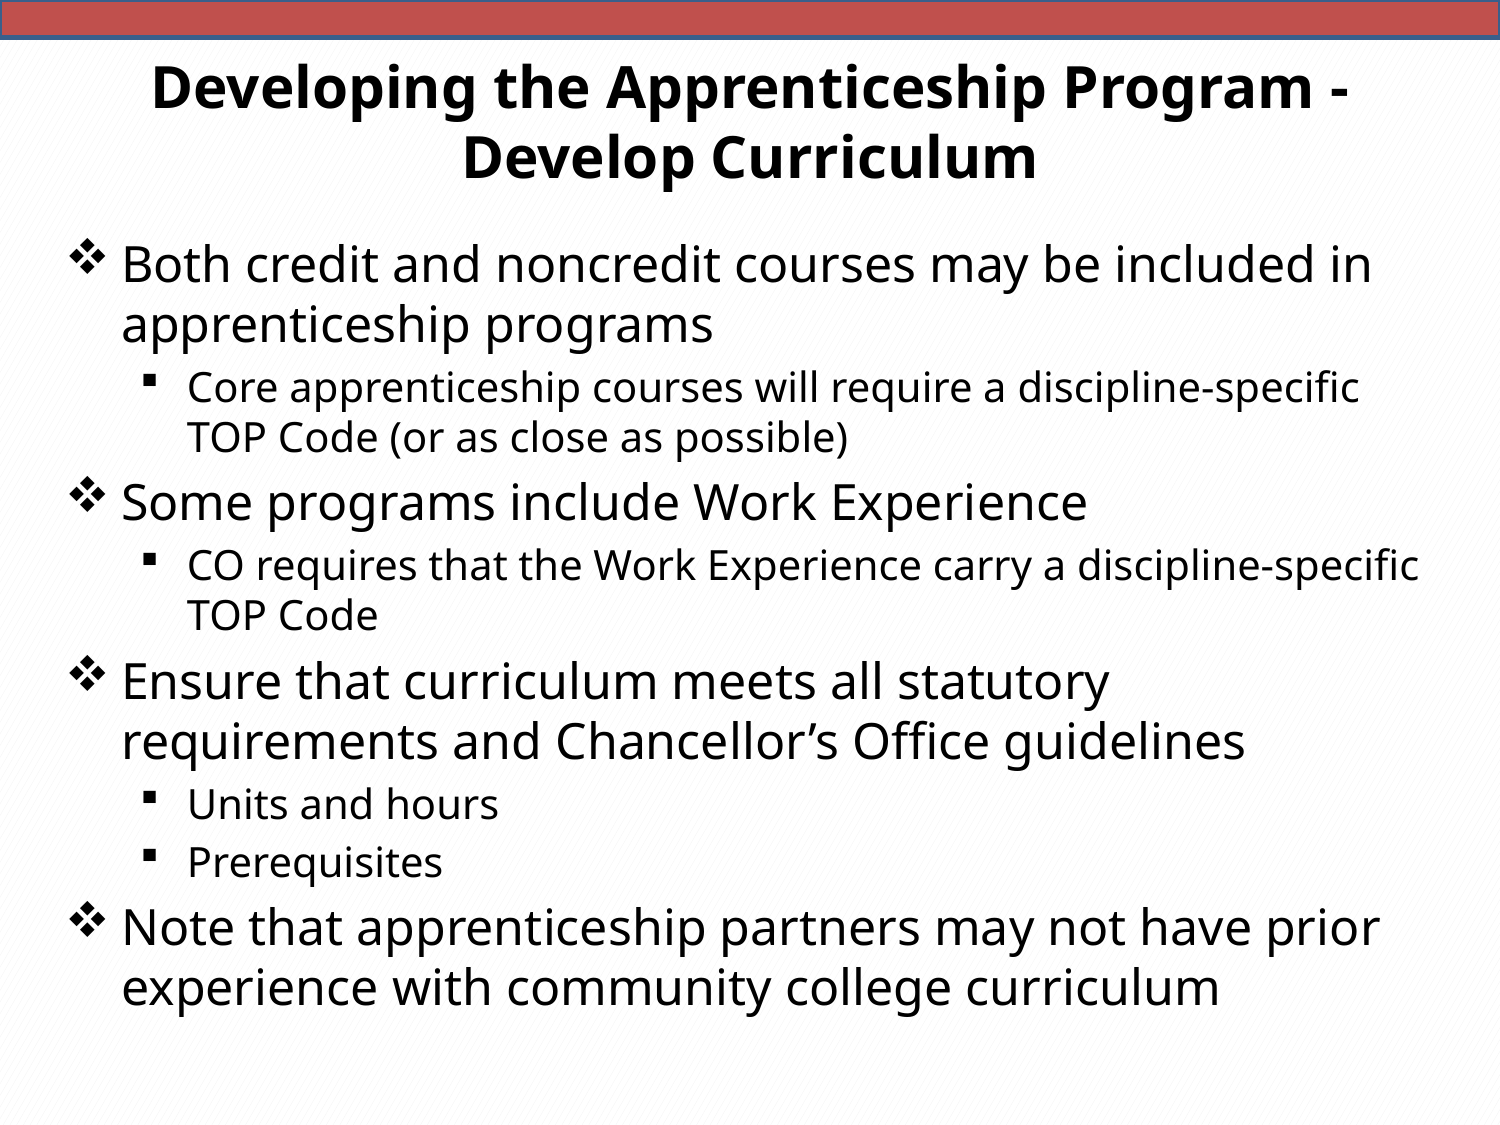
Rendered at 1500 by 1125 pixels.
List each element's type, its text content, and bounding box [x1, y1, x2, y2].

list Both credit and noncredit courses may be included in apprenticeship programs Core apprenticeship courses will require a discipline-specific TOP Code (or as close as possible) Some programs include Work Experience CO requires that the Work Experience carry a discipline-specific TOP Code Ensure that curriculum meets all statutory requirements and Chancellor’s Office guidelines Units and hours Prerequisites Note that apprenticeship partners may not have prior experience with community college curriculum [50, 224, 1450, 968]
title Developing the Apprenticeship Program - Develop Curriculum [75, 40, 1425, 200]
text_box [0, 0, 1500, 40]
